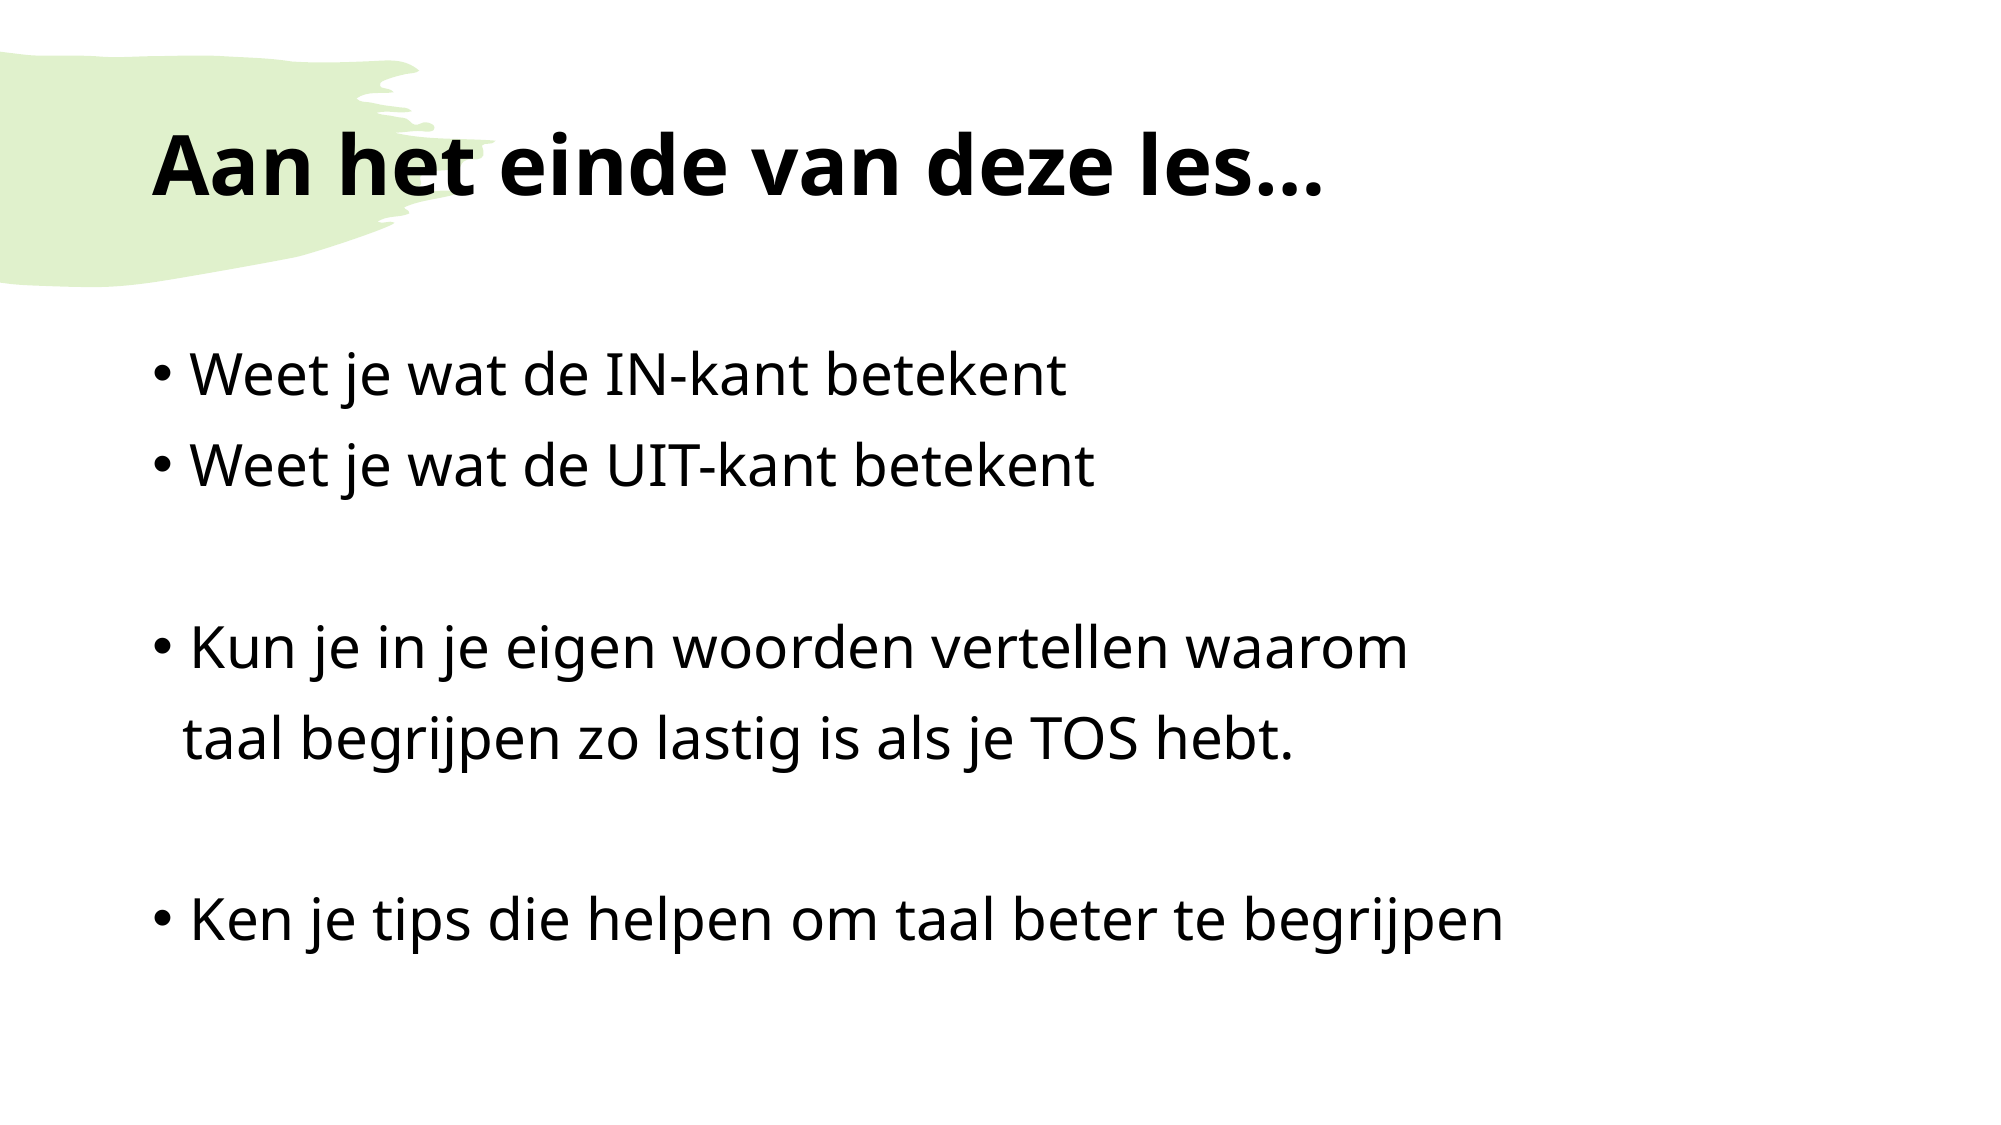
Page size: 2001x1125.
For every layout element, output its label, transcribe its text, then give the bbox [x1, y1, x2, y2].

title Aan het einde van deze les… [137, 59, 1863, 278]
list Weet je wat de IN-kant betekent Weet je wat de UIT-kant betekent Kun je in je eigen woorden vertellen waarom taal begrijpen zo lastig is als je TOS hebt. Ken je tips die helpen om taal beter te begrijpen [137, 329, 1863, 1013]
